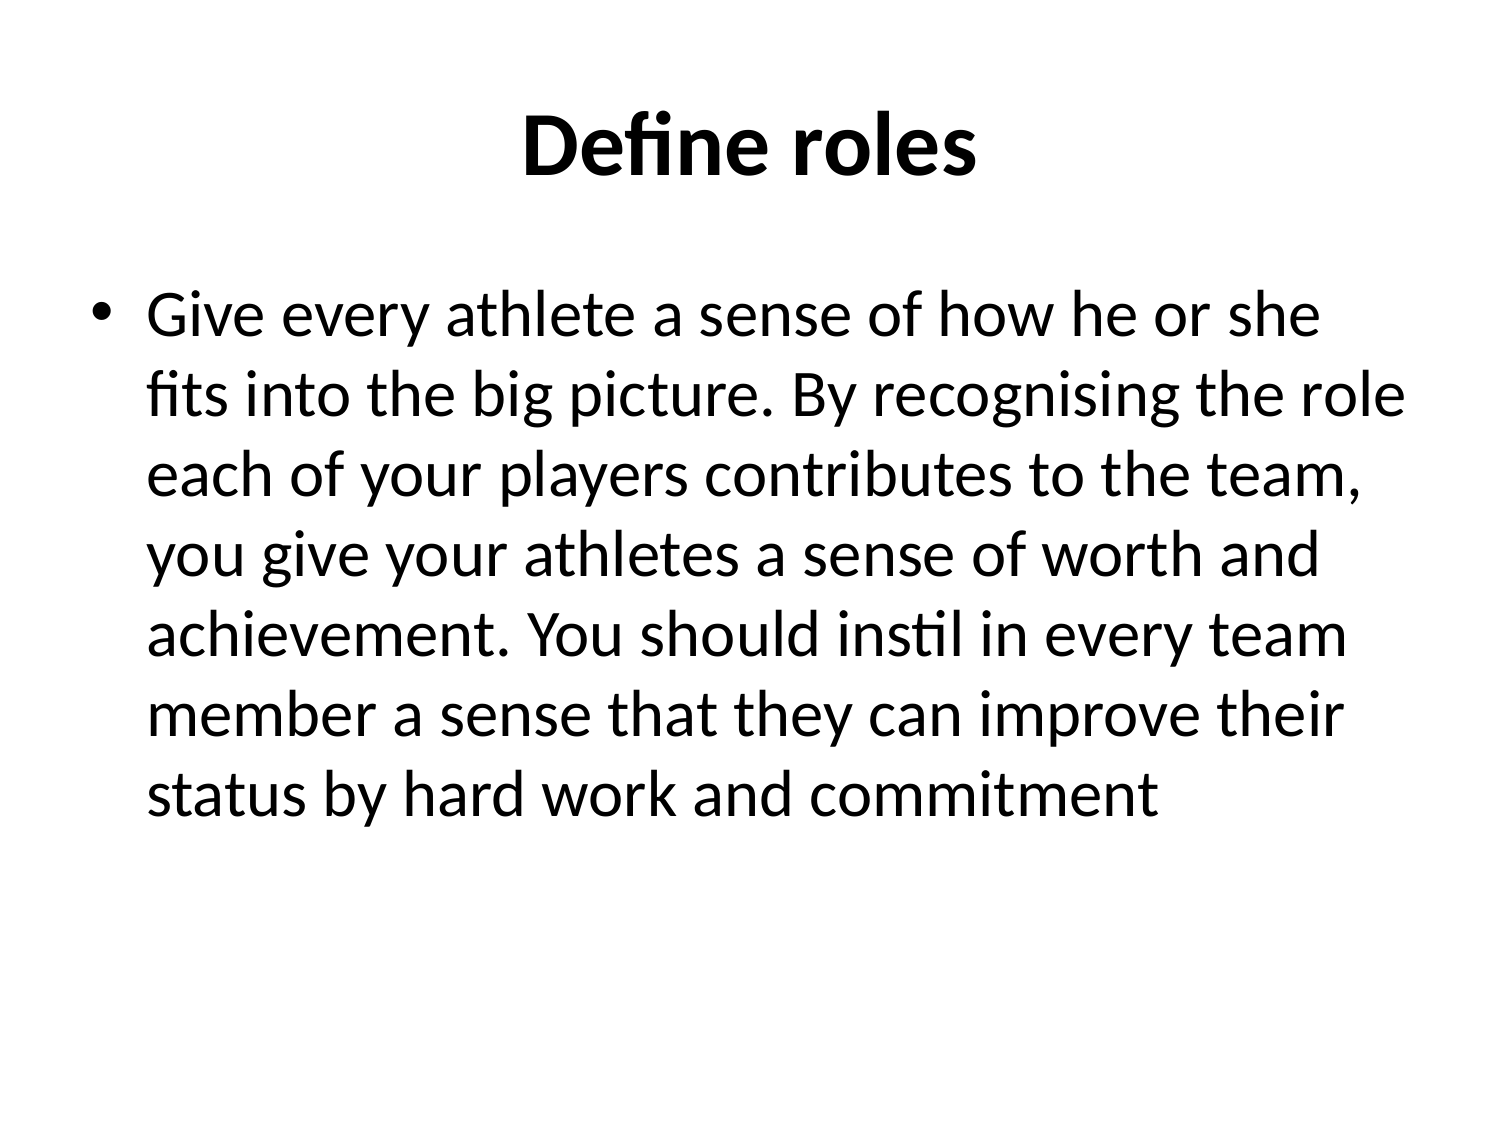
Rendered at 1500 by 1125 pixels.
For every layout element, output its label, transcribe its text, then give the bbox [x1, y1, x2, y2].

list Give every athlete a sense of how he or she fits into the big picture. By recognising the role each of your players contributes to the team, you give your athletes a sense of worth and achievement. You should instil in every team member a sense that they can improve their status by hard work and commitment [75, 262, 1425, 1005]
title Define roles [75, 45, 1425, 233]
